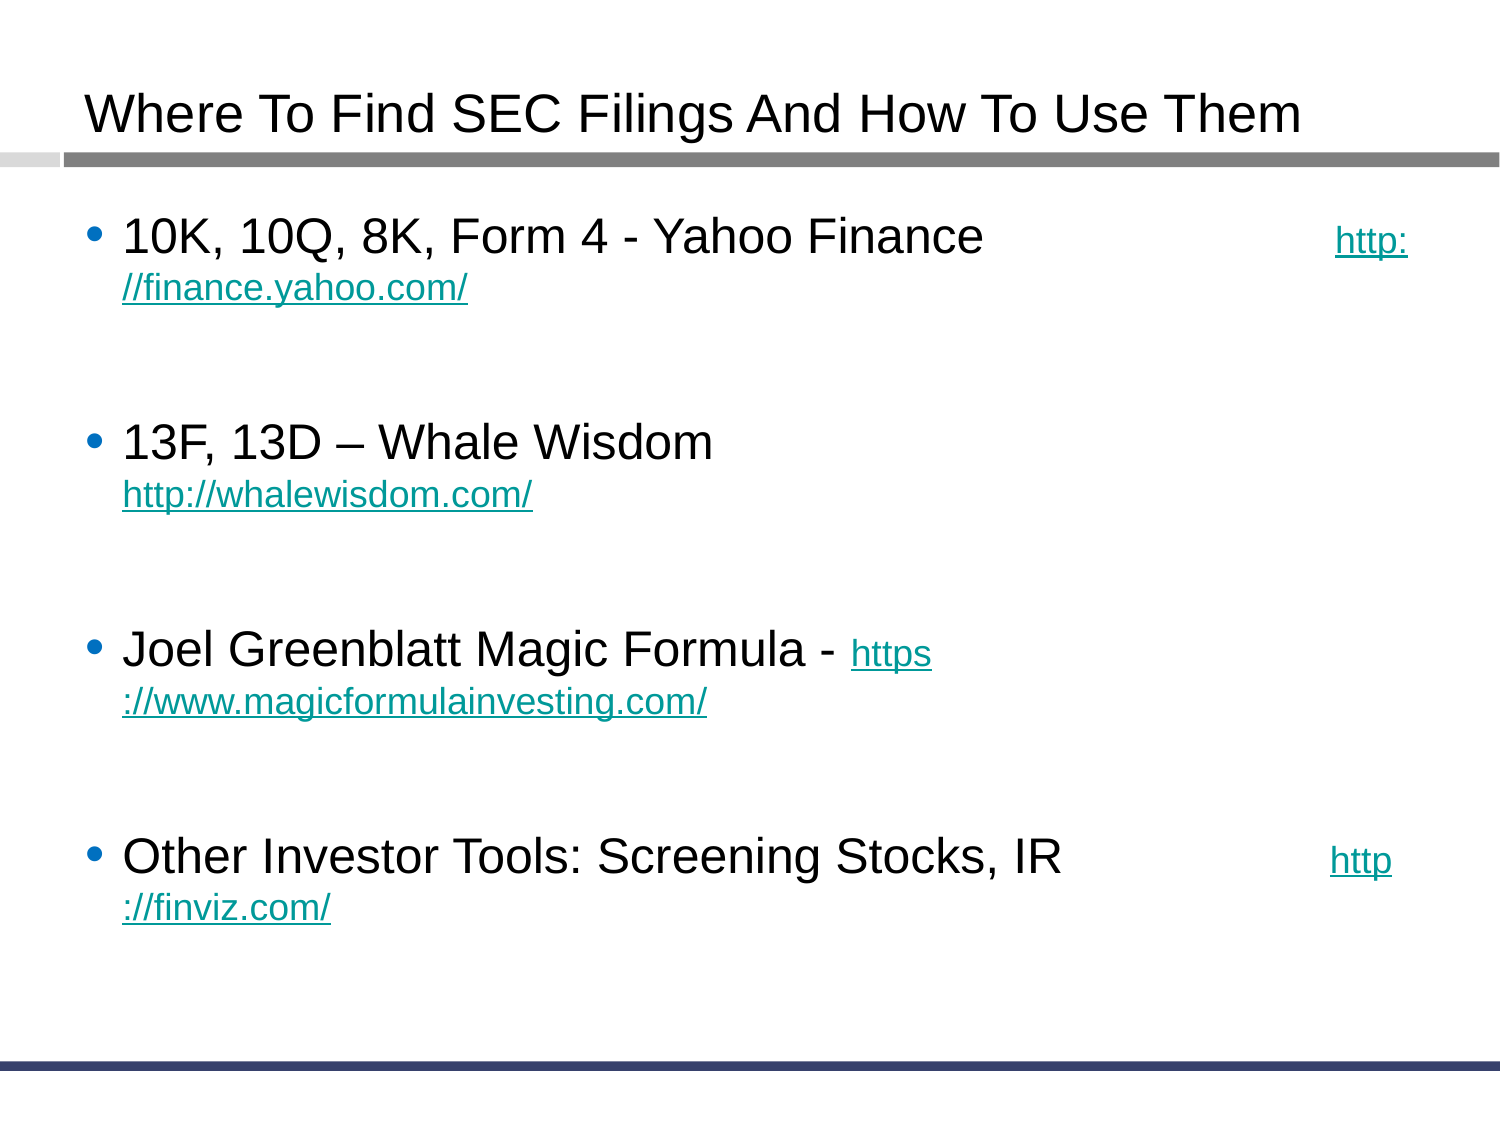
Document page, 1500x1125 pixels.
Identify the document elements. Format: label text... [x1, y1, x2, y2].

text_box [0, 1061, 1500, 1071]
text_box Where To Find SEC Filings And How To Use Them [70, 73, 1429, 150]
list 10K, 10Q, 8K, Form 4 - Yahoo Finance http://finance.yahoo.com/ 13F, 13D – Whale Wisdom http://whalewisdom.com/ Joel Greenblatt Magic Formula - https://www.magicformulainvesting.com/ Other Investor Tools: Screening Stocks, IR http://finviz.com/ [70, 195, 1429, 1034]
